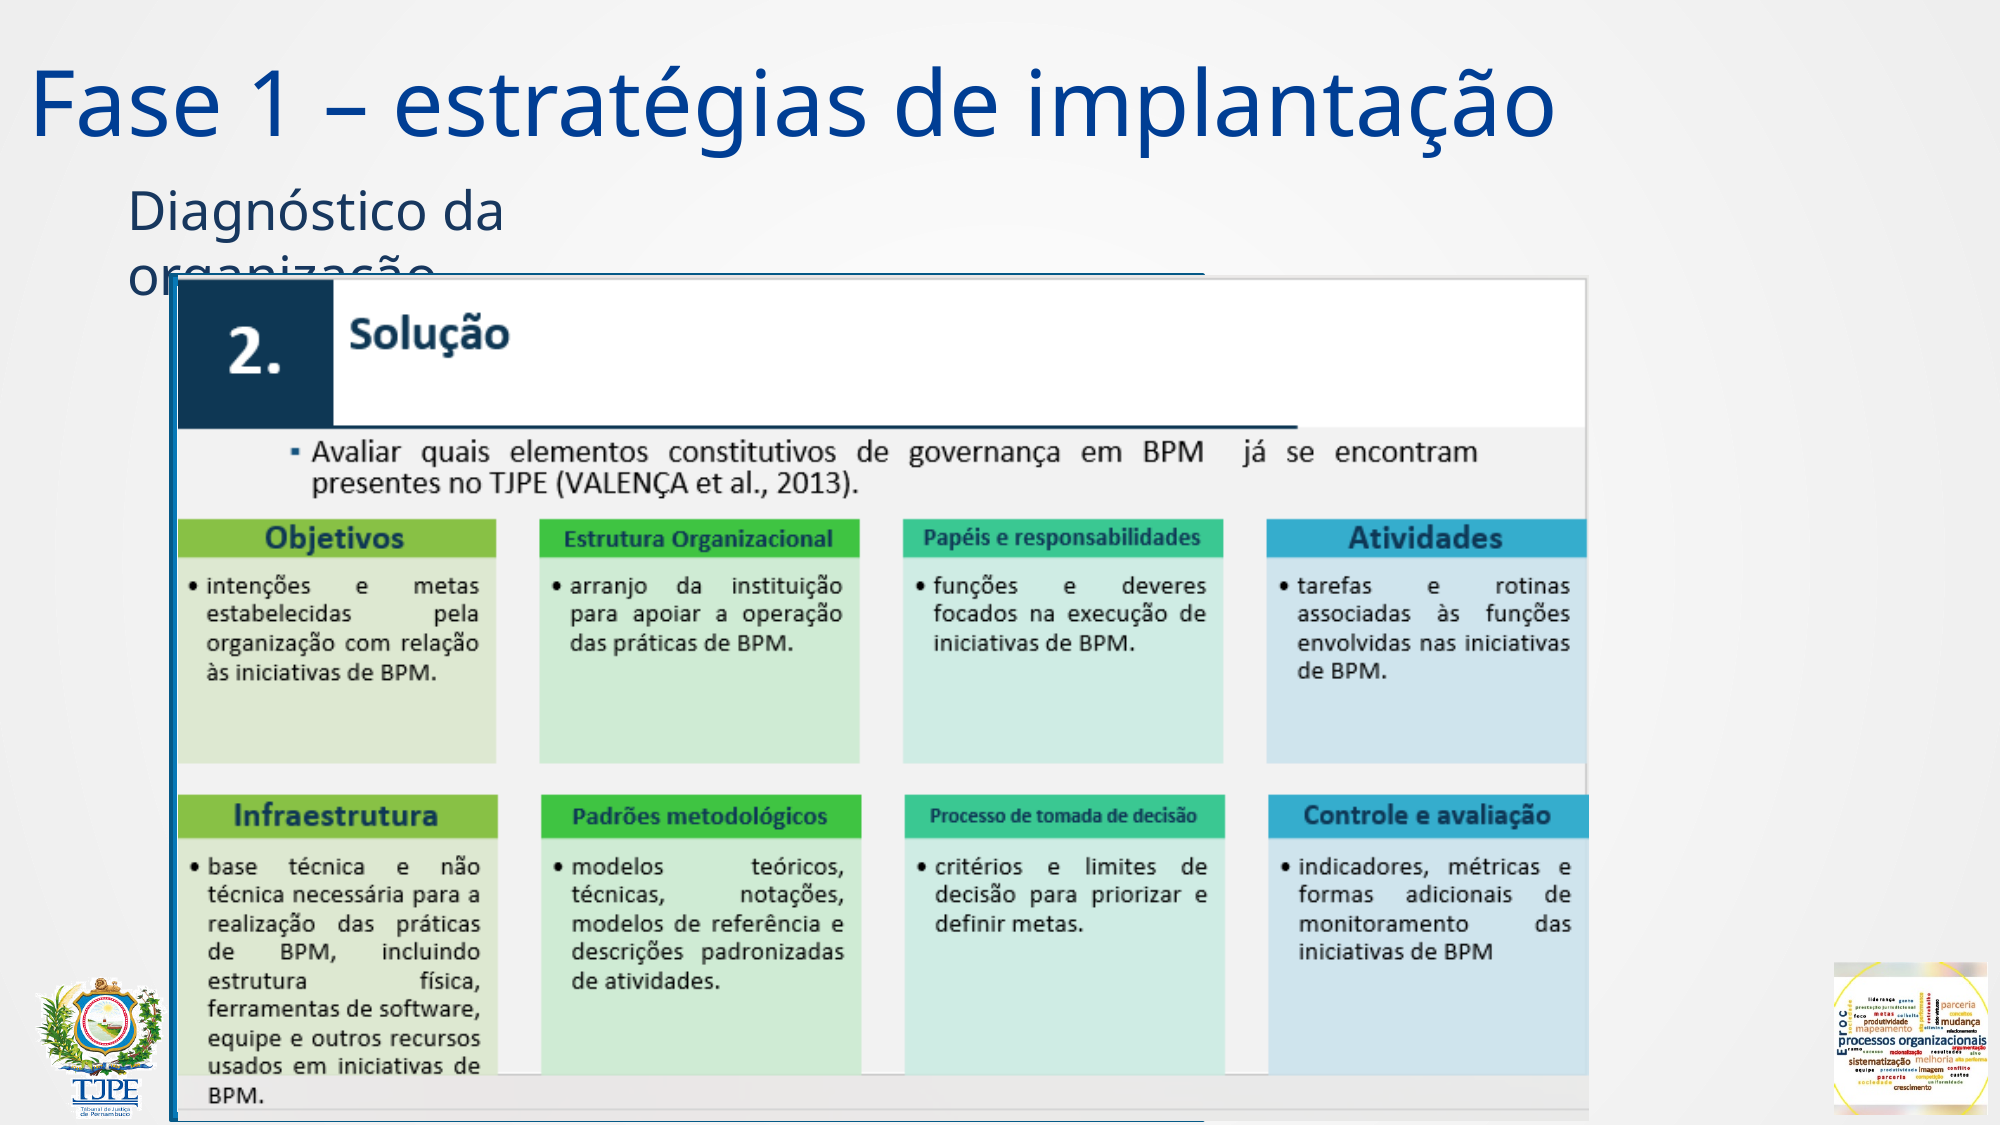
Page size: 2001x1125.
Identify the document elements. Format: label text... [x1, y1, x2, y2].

picture [10, 274, 1589, 1125]
text_box Diagnóstico da organização [112, 188, 798, 314]
text_box Fase 1 – estratégias de implantação [27, 12, 1913, 188]
picture [1834, 962, 1988, 1115]
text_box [170, 274, 179, 1121]
